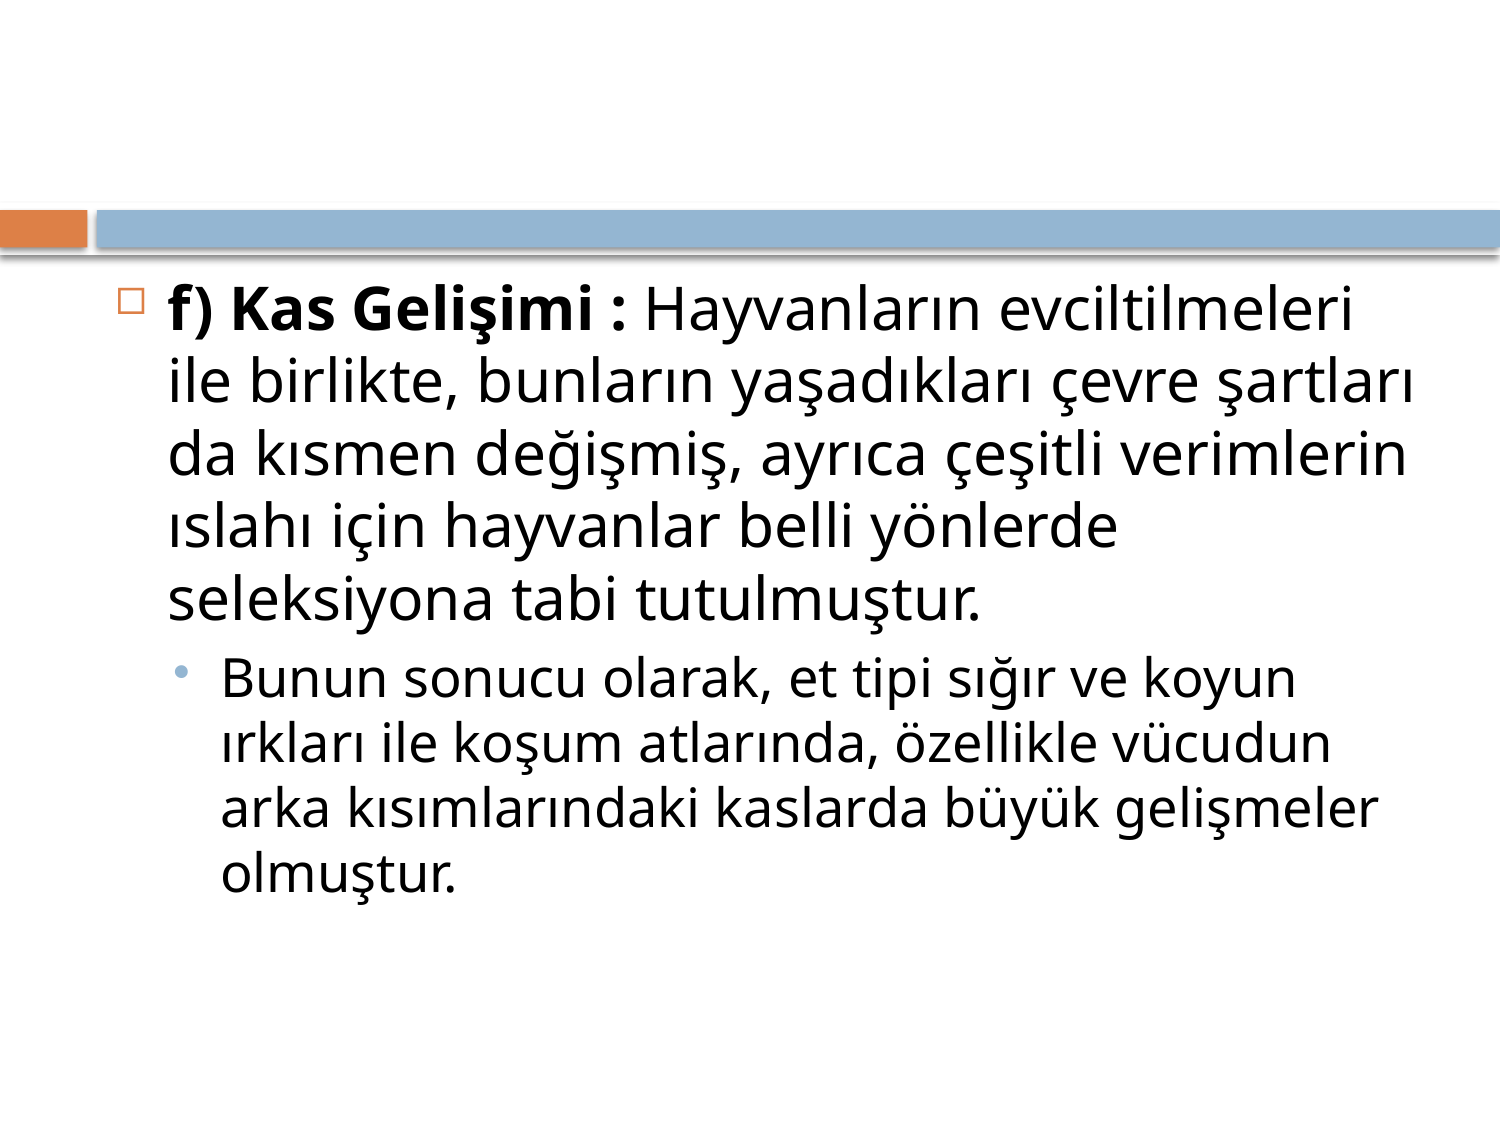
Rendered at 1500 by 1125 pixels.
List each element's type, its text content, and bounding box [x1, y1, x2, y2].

list f) Kas Gelişimi : Hayvanların evciltilmeleri ile birlikte, bunların yaşadıkları çevre şartları da kısmen değişmiş, ayrıca çeşitli verimlerin ıslahı için hayvanlar belli yönlerde seleksiyona tabi tutulmuştur. Bunun sonucu olarak, et tipi sığır ve koyun ırkları ile koşum atlarında, özellikle vücudun arka kısımlarındaki kaslarda büyük gelişmeler olmuştur. [100, 262, 1438, 1000]
